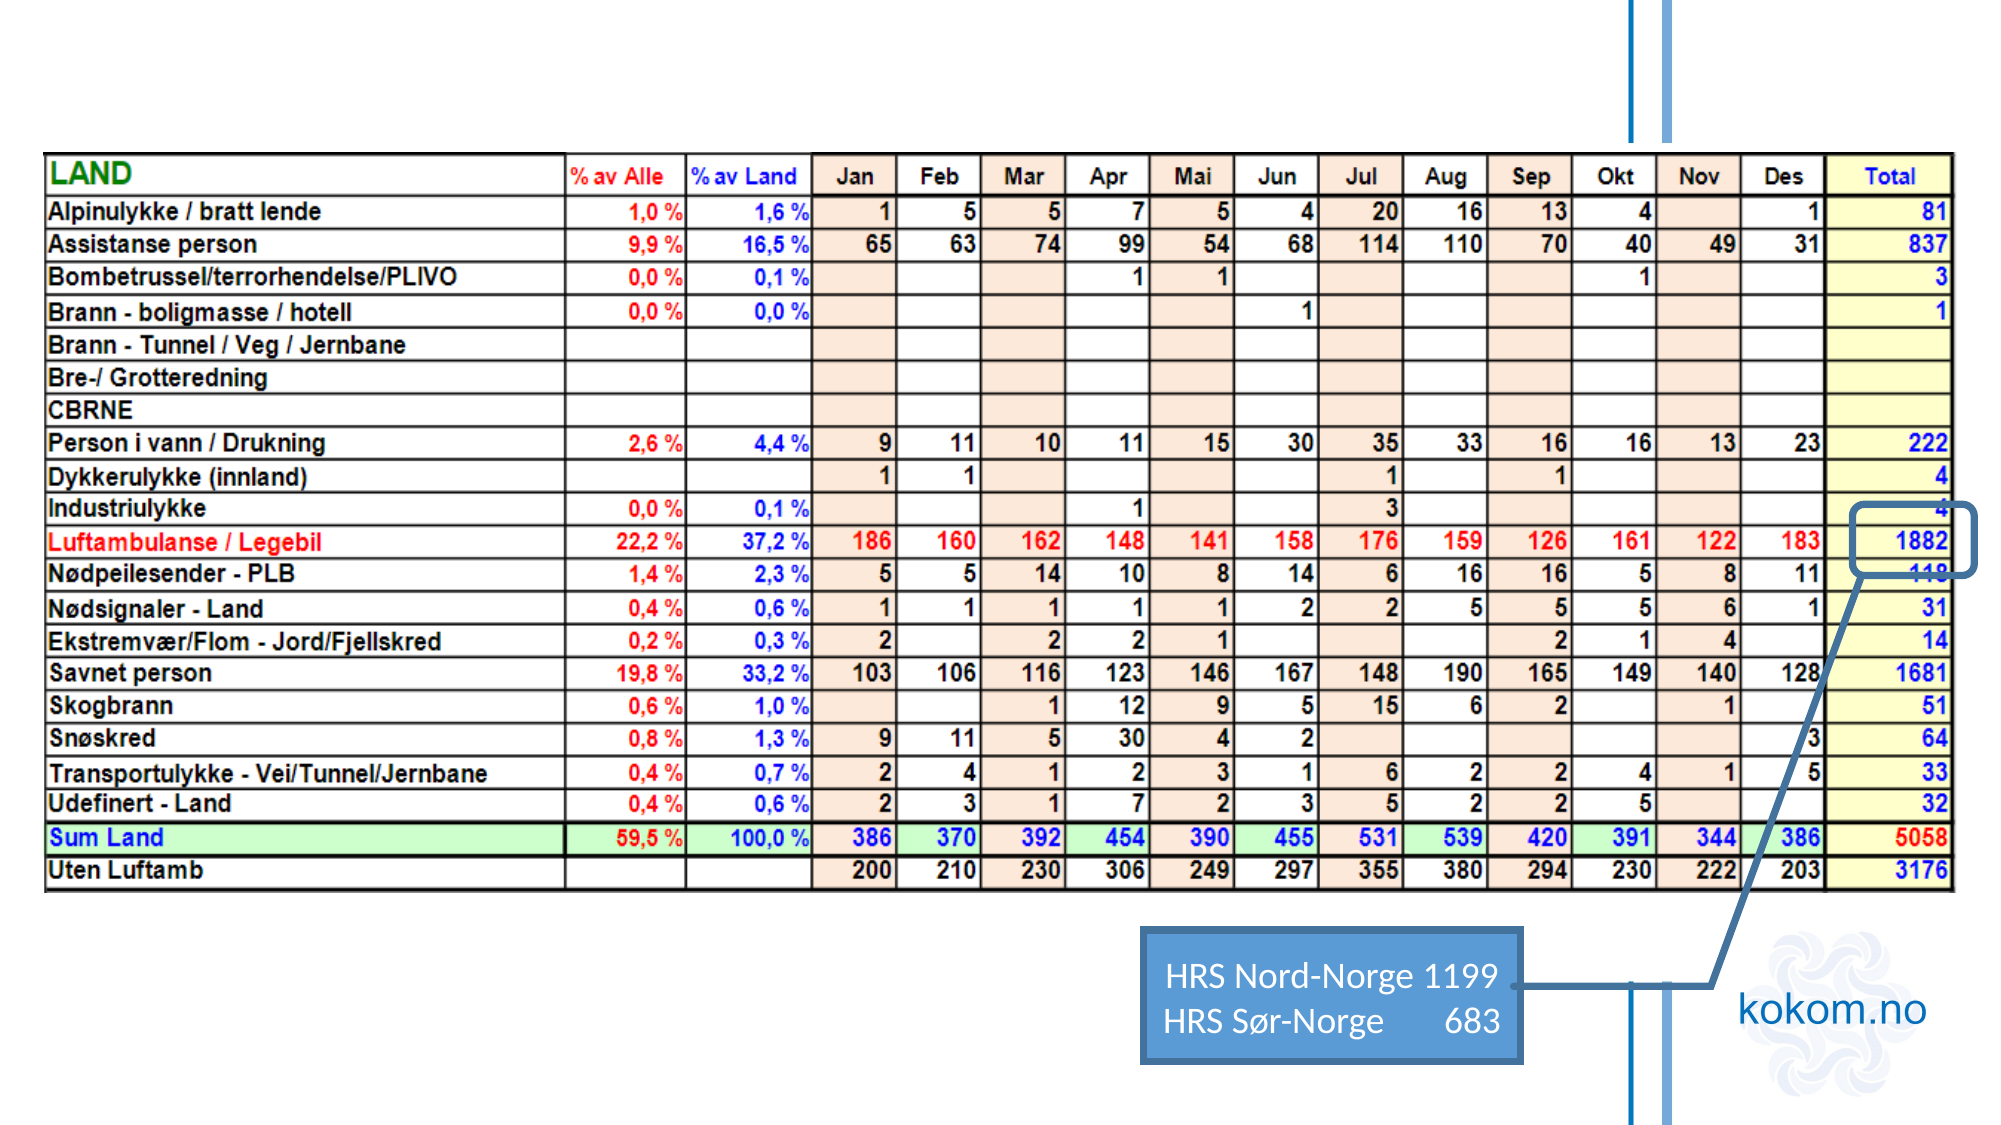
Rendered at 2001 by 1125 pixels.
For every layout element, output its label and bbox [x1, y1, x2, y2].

text_box [1143, 504, 1975, 1062]
picture [0, 0, 2001, 1125]
